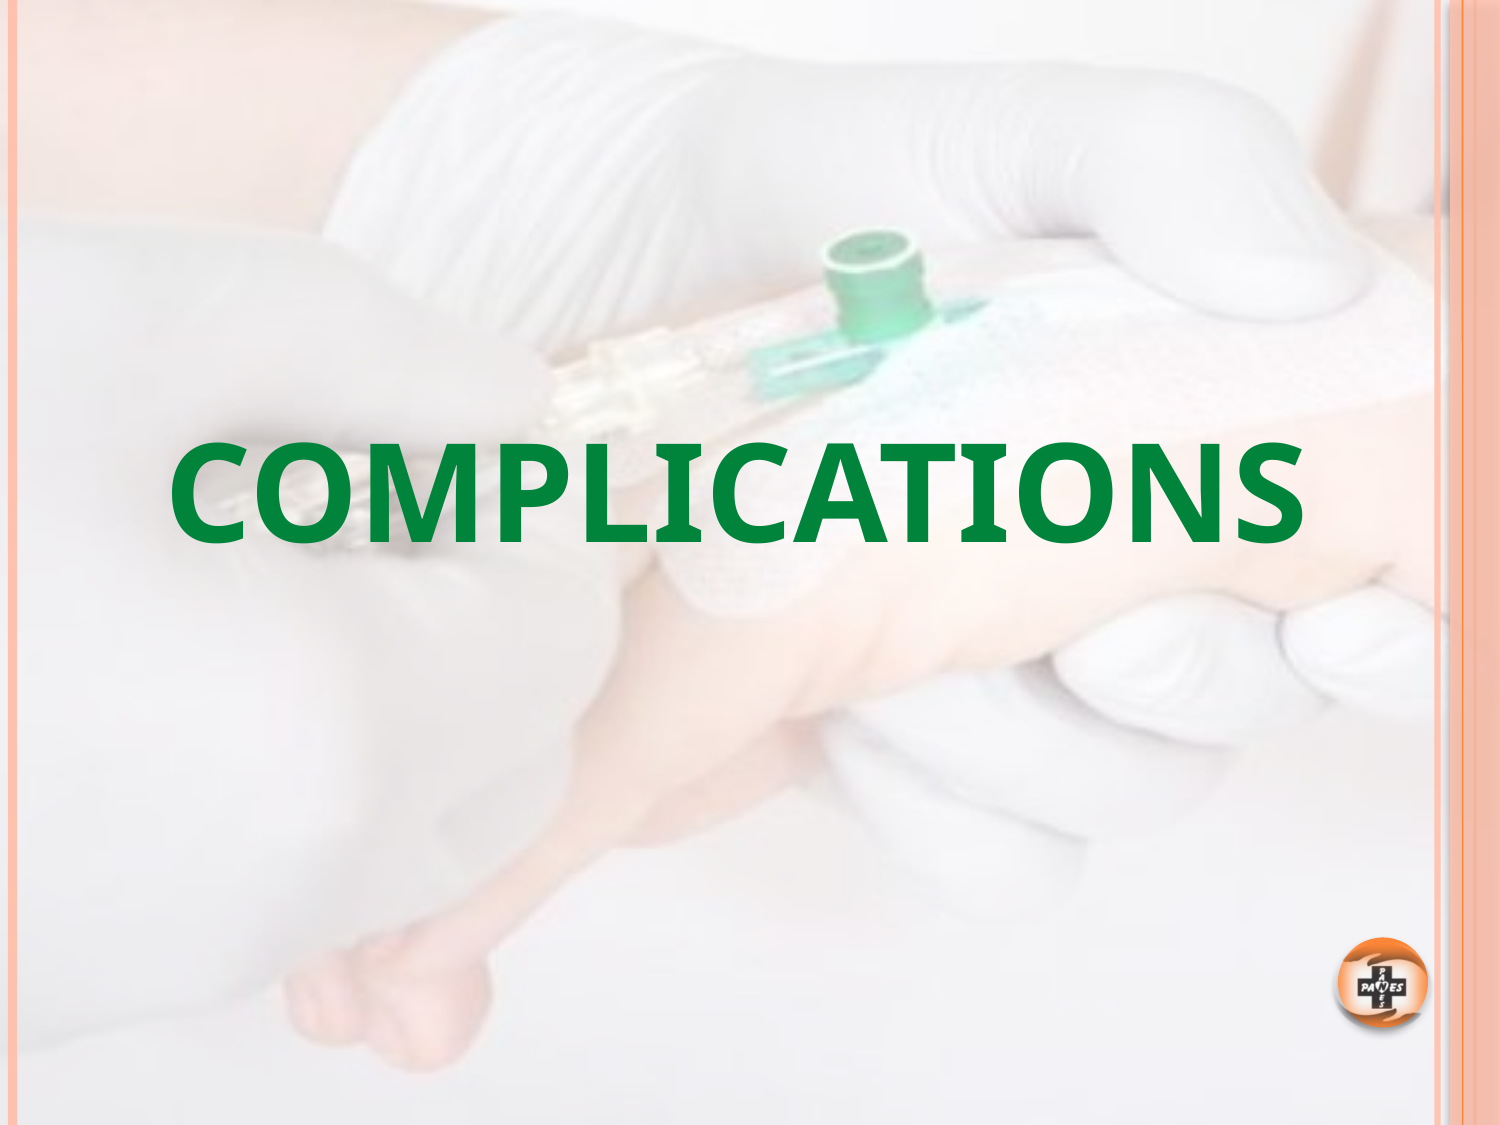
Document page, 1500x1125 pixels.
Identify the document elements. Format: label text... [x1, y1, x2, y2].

picture [1328, 940, 1436, 1036]
text_box COMPLICATIONS [0, 397, 1474, 578]
